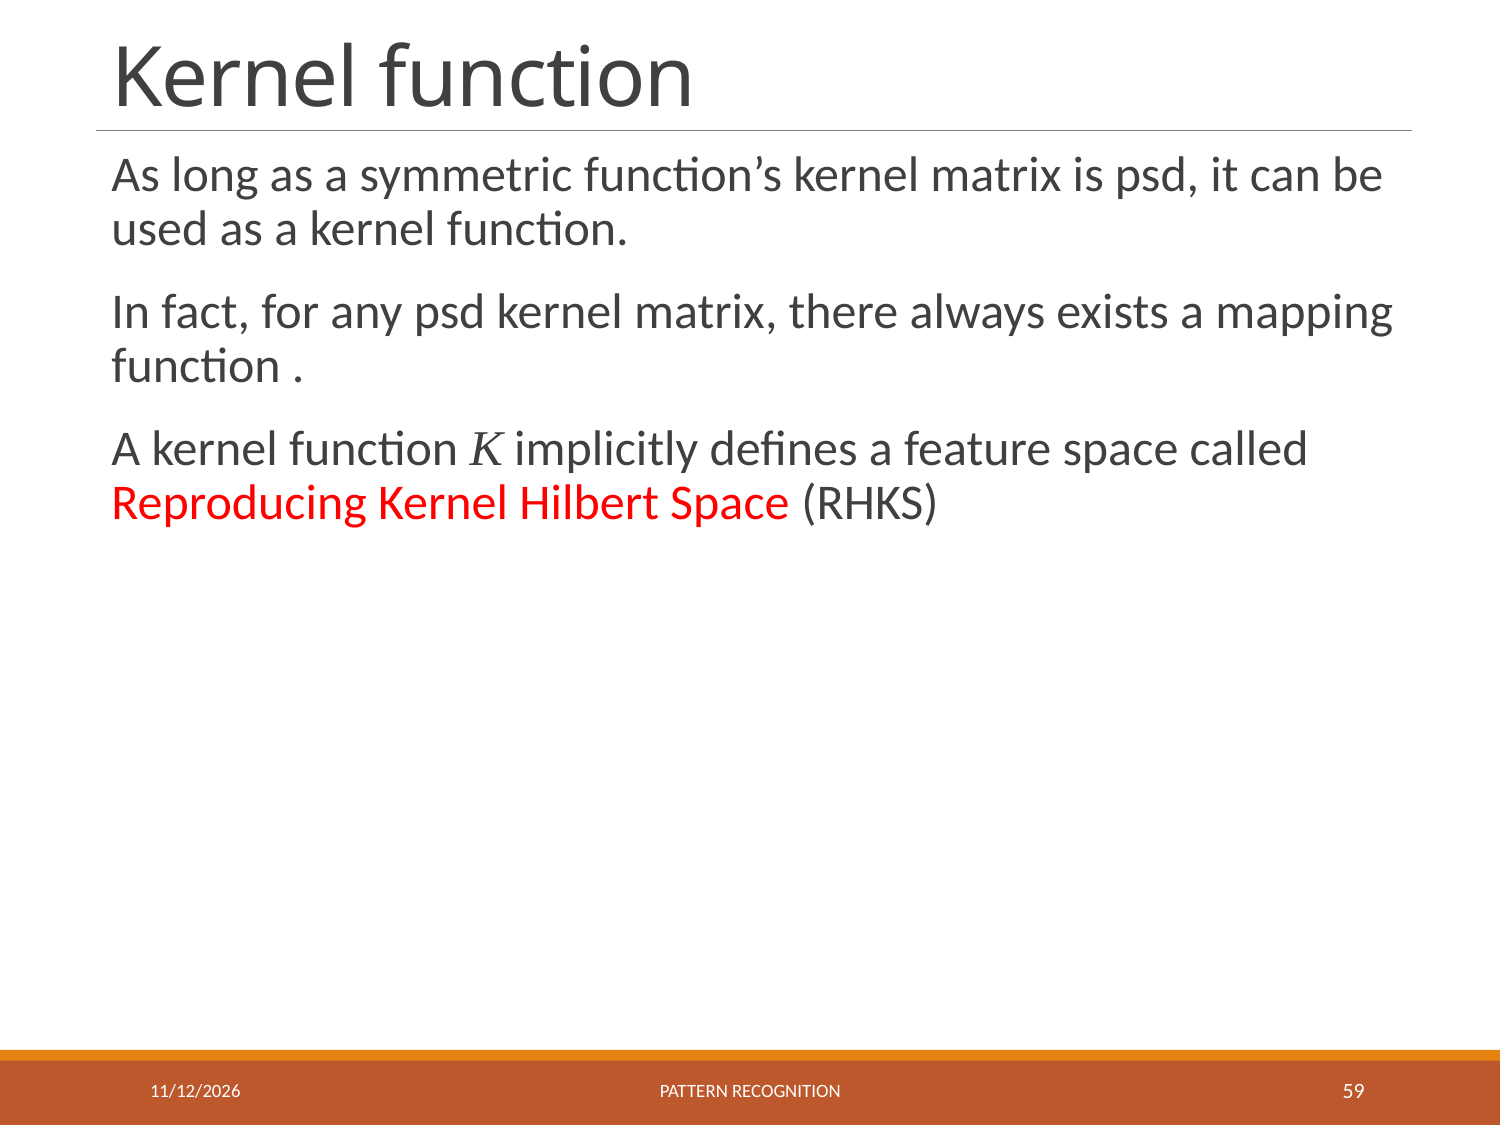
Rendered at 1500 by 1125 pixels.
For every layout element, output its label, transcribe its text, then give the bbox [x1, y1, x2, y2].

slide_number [135, 1059, 440, 1120]
footer Pattern recognition [453, 1059, 1047, 1120]
slide_number 59 [1218, 1059, 1380, 1120]
title Kernel function [96, 19, 1413, 131]
